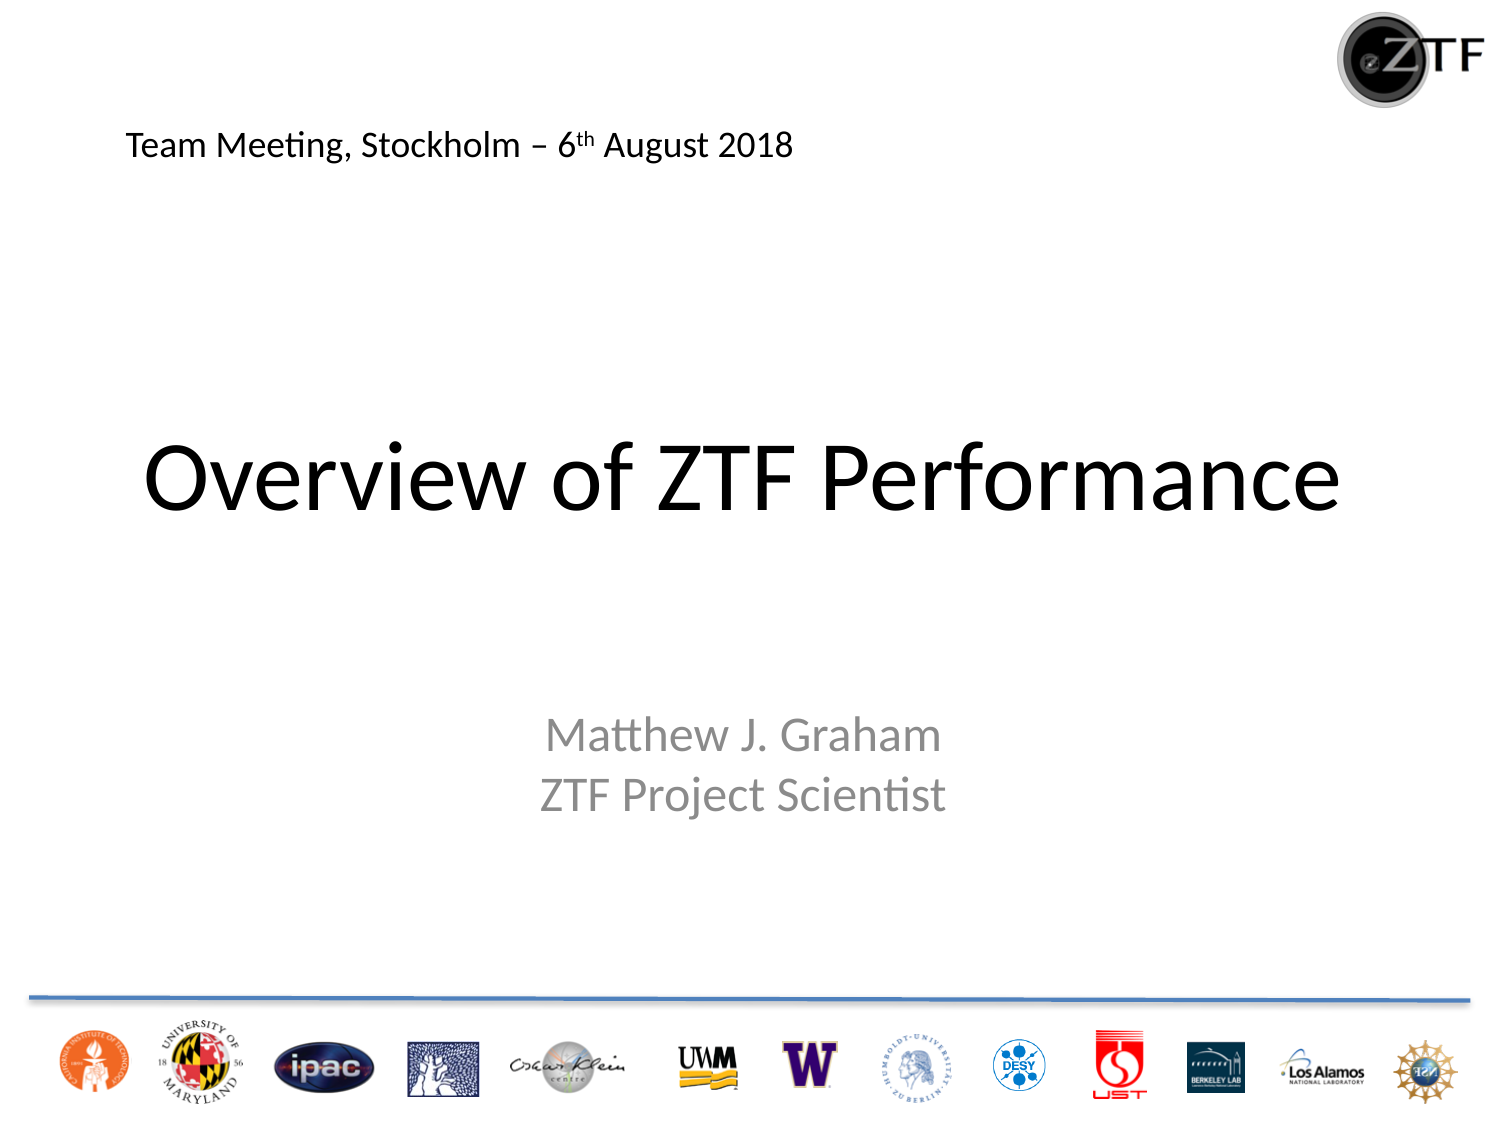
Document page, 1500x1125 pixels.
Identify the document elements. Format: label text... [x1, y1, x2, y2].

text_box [28, 997, 1471, 1106]
picture [1325, 5, 1500, 114]
subtitle Matthew J. Graham ZTF Project Scientist [218, 693, 1269, 982]
title Overview of ZTF Performance [105, 399, 1381, 641]
text_box Team Meeting, Stockholm – 6th August 2018 [110, 113, 809, 173]
